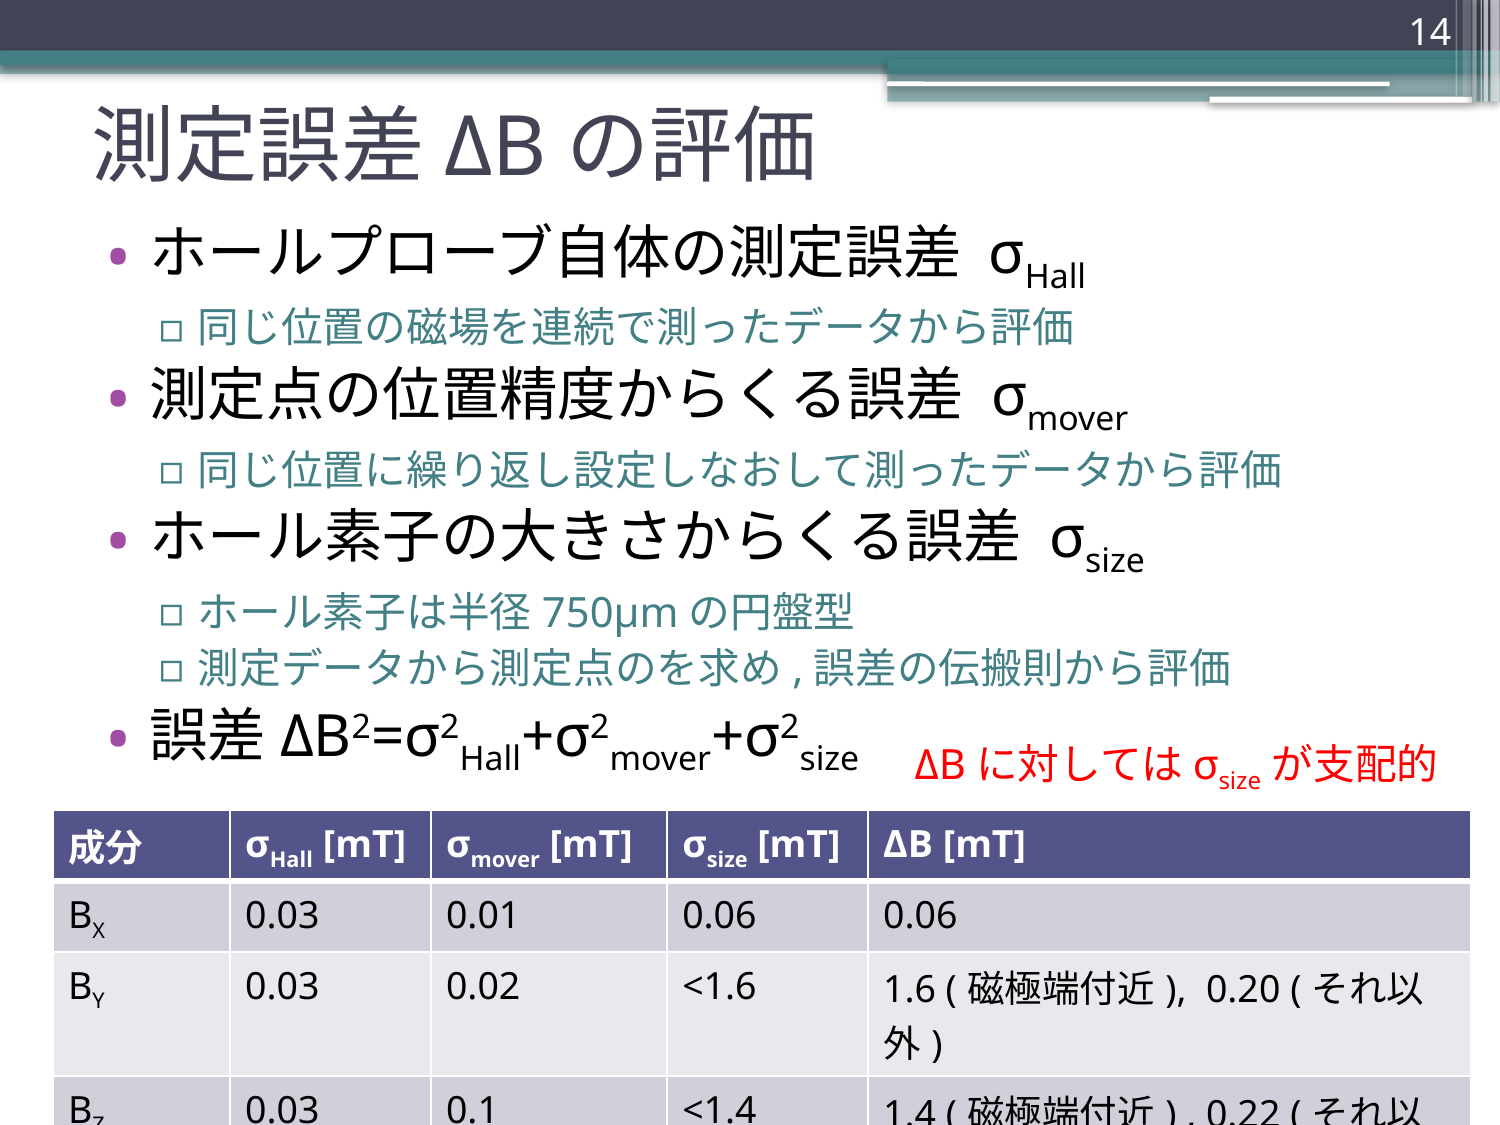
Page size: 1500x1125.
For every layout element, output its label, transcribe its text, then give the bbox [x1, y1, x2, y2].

title 測定誤差ΔBの評価 [76, 54, 1427, 230]
table_cell 1.6 (磁極端付近), 0.20 (それ以外) [869, 953, 1470, 1075]
table_header σmover [mT] [432, 811, 666, 878]
table_cell 0.06 [668, 884, 867, 951]
table_cell 0.03 [231, 1077, 430, 1125]
slide_number 14 [1341, 0, 1466, 61]
table_cell 0.03 [231, 884, 430, 951]
text_box ΔBに対してはσsizeが支配的 [899, 730, 1500, 802]
table_header ΔB [mT] [869, 811, 1470, 878]
table_cell BZ [54, 1077, 229, 1125]
table_cell 0.01 [432, 884, 666, 951]
table_cell 1.4 (磁極端付近) , 0.22 (それ以外) [869, 1077, 1470, 1125]
table_cell BX [54, 884, 229, 951]
table_cell BY [54, 953, 229, 1075]
table_cell 0.03 [231, 953, 430, 1075]
table_cell <1.6 [668, 953, 867, 1075]
table_cell 0.06 [869, 884, 1470, 951]
table_cell 0.1 [432, 1077, 666, 1125]
table_header 成分 [54, 811, 229, 878]
table_cell 0.02 [432, 953, 666, 1075]
table_cell <1.4 [668, 1077, 867, 1125]
table_header σHall [mT] [231, 811, 430, 878]
table_header σsize [mT] [668, 811, 867, 878]
